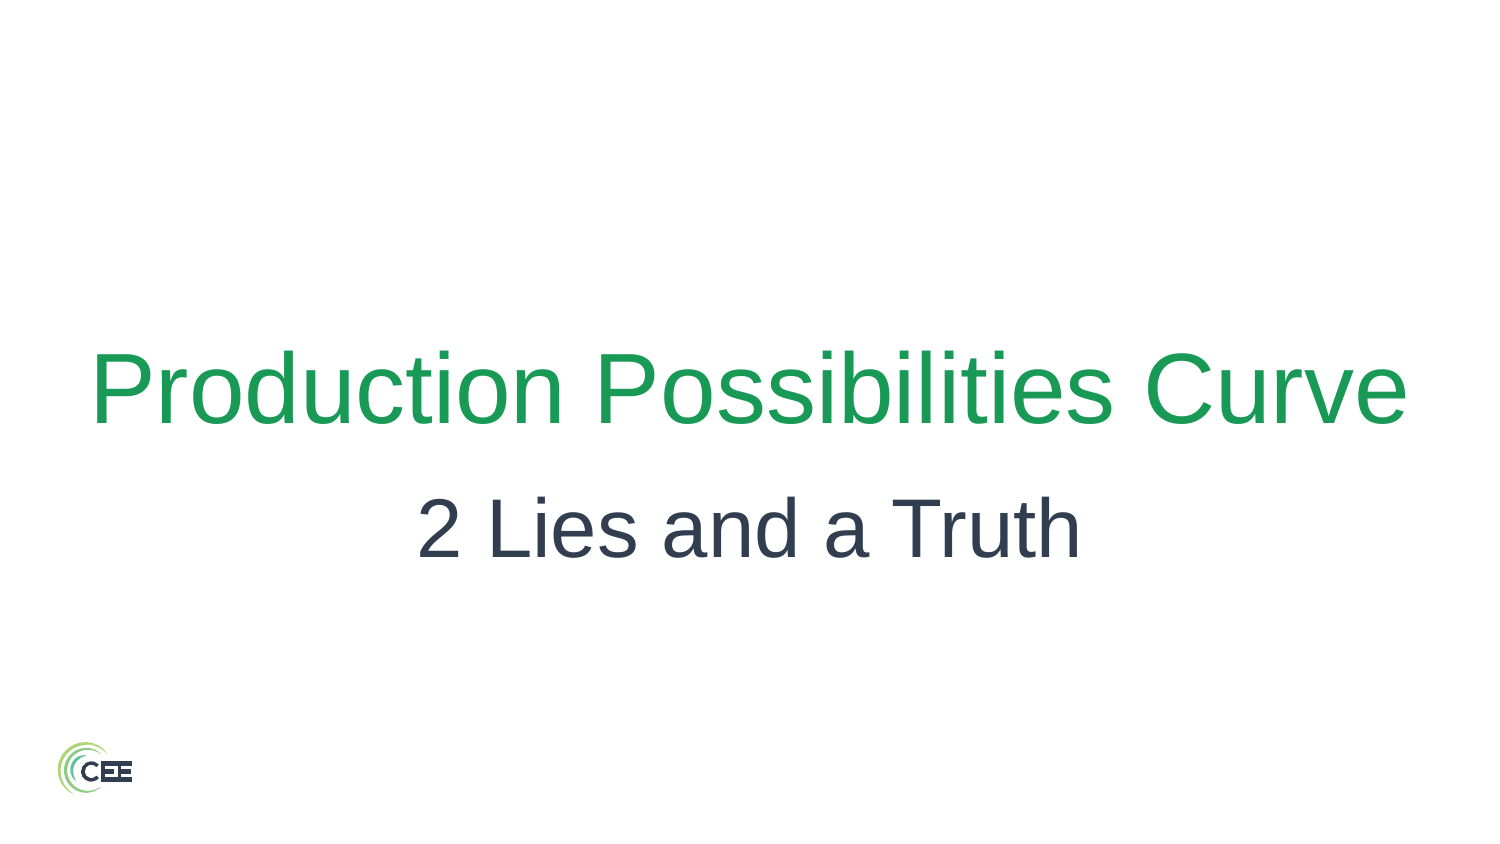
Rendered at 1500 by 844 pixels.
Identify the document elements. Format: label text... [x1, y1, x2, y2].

title Production Possibilities Curve [51, 122, 1449, 458]
subtitle 2 Lies and a Truth [51, 458, 1449, 589]
